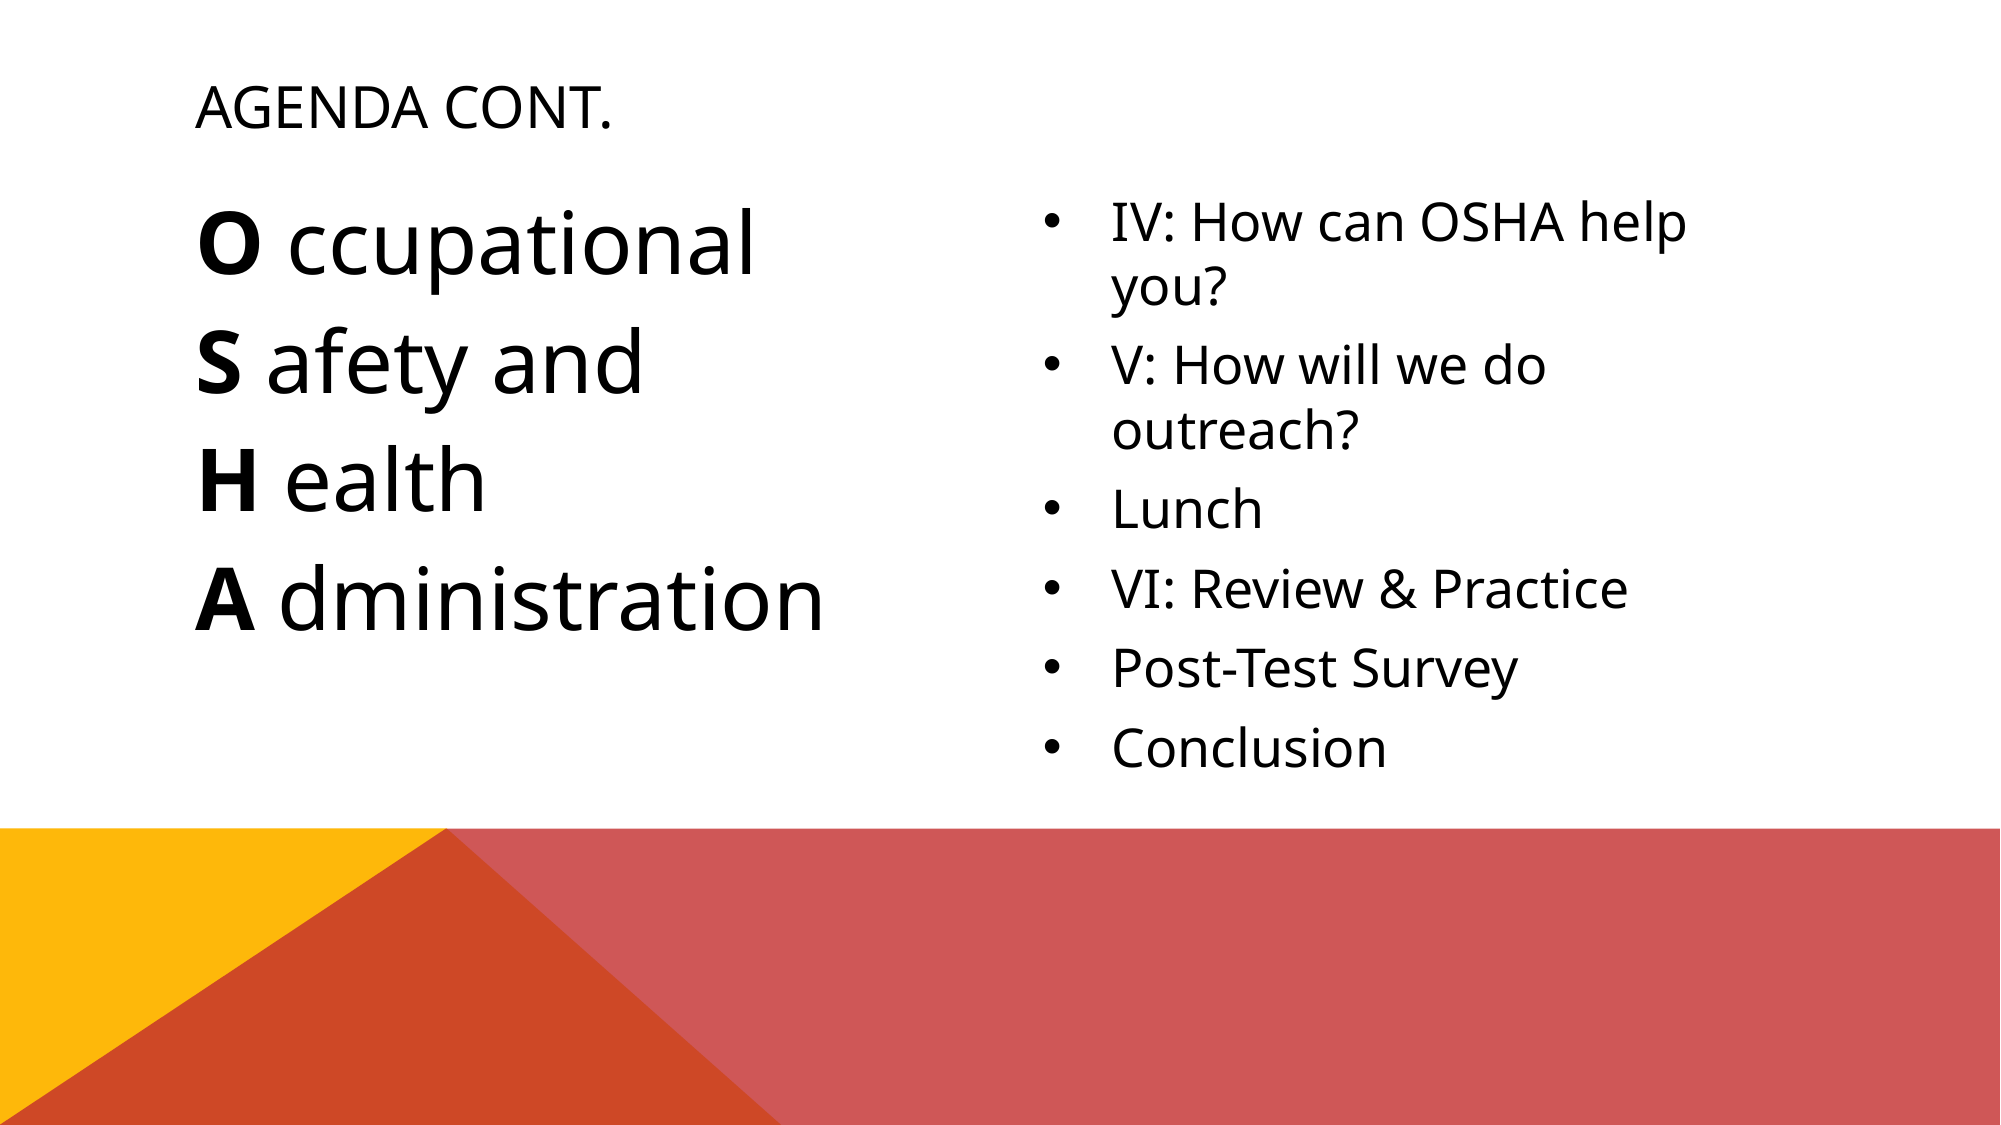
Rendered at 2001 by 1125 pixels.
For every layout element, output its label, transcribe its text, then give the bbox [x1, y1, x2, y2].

list O ccupational S afety and H ealth A dministration [180, 179, 880, 789]
title Agenda cont. [180, 60, 1825, 150]
list IV: How can OSHA help you? V: How will we do outreach? Lunch VI: Review & Practice Post-Test Survey Conclusion [1027, 179, 1728, 789]
